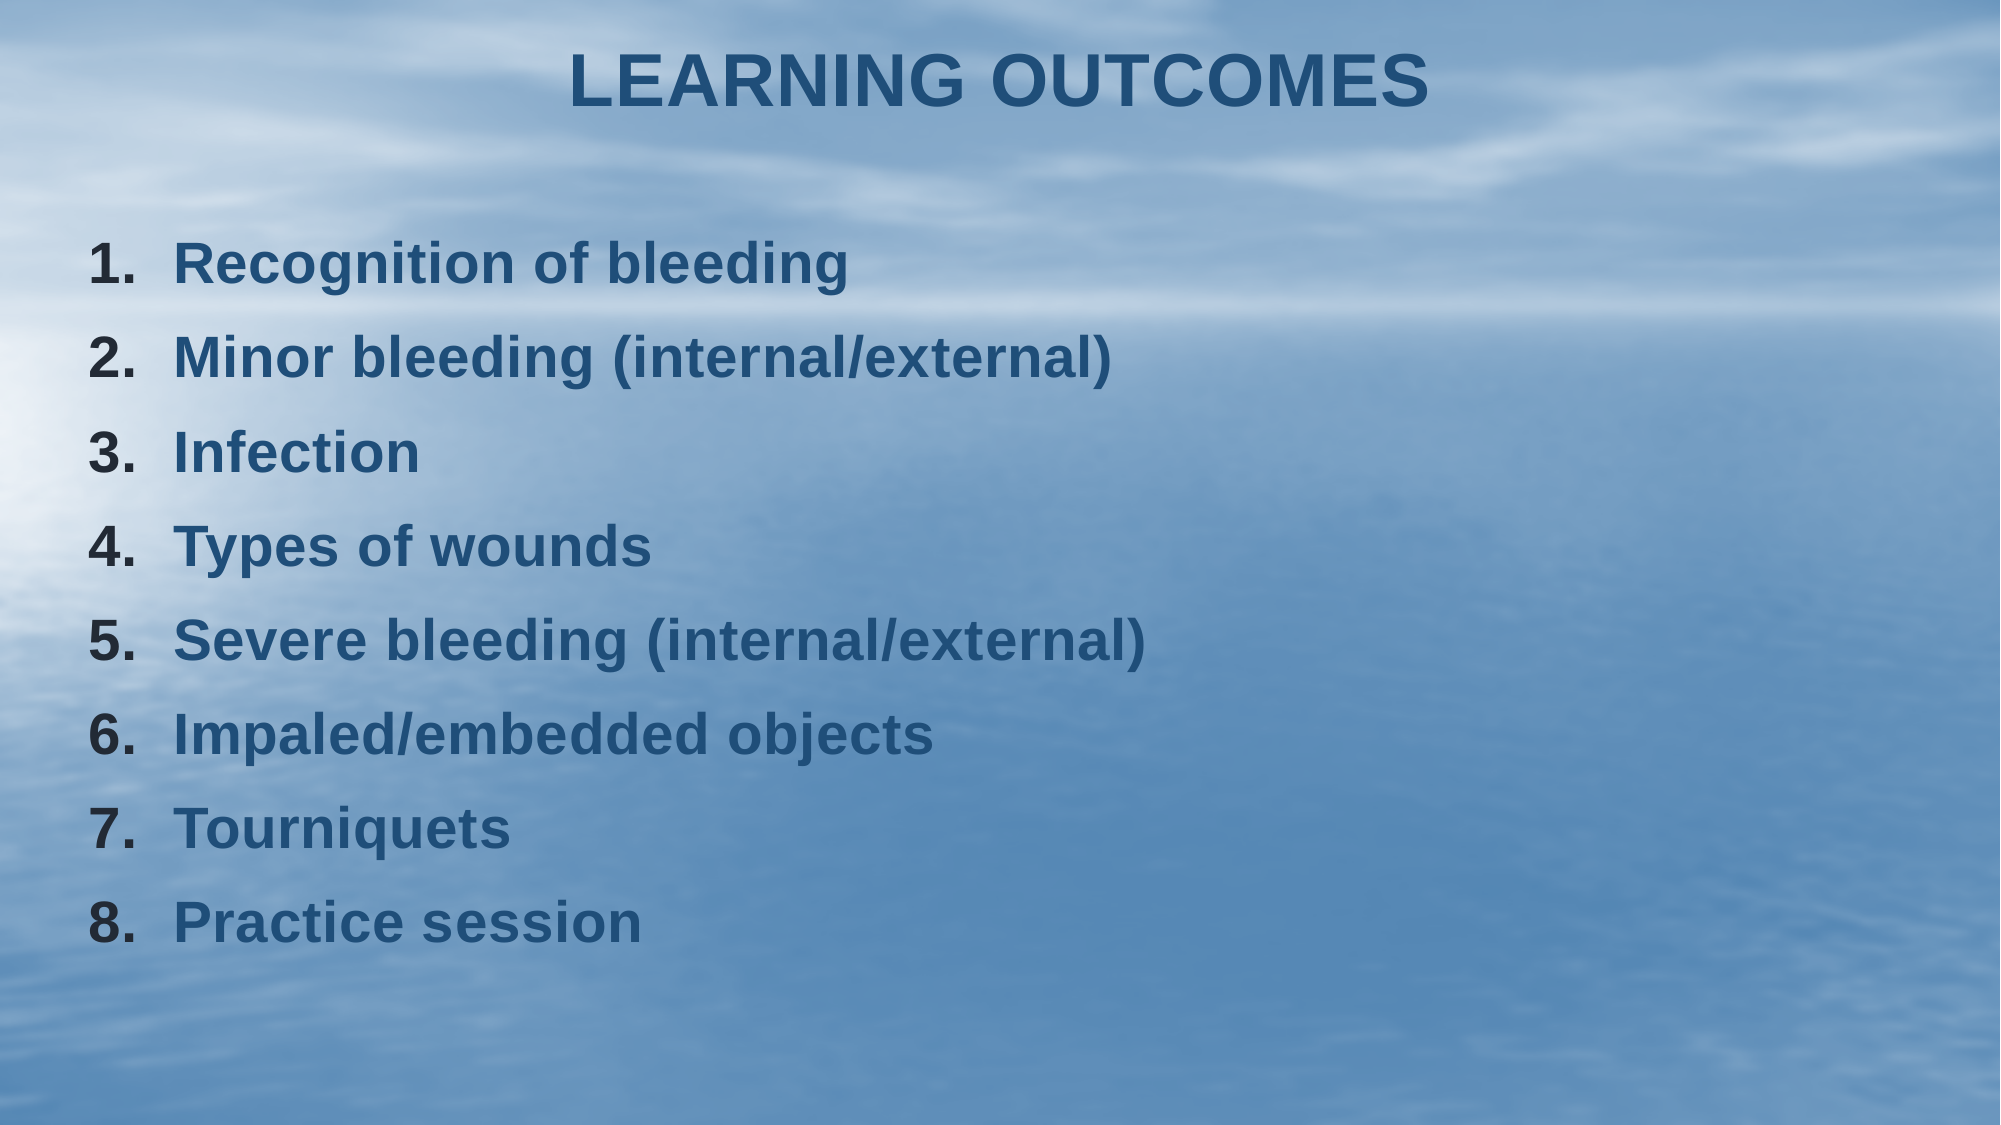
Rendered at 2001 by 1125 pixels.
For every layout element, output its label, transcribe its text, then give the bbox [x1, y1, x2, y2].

title Learning Outcomes [133, 0, 1867, 130]
list Recognition of bleeding Minor bleeding (internal/external) Infection Types of wounds Severe bleeding (internal/external) Impaled/embedded objects Tourniquets Practice session [73, 217, 1867, 1087]
